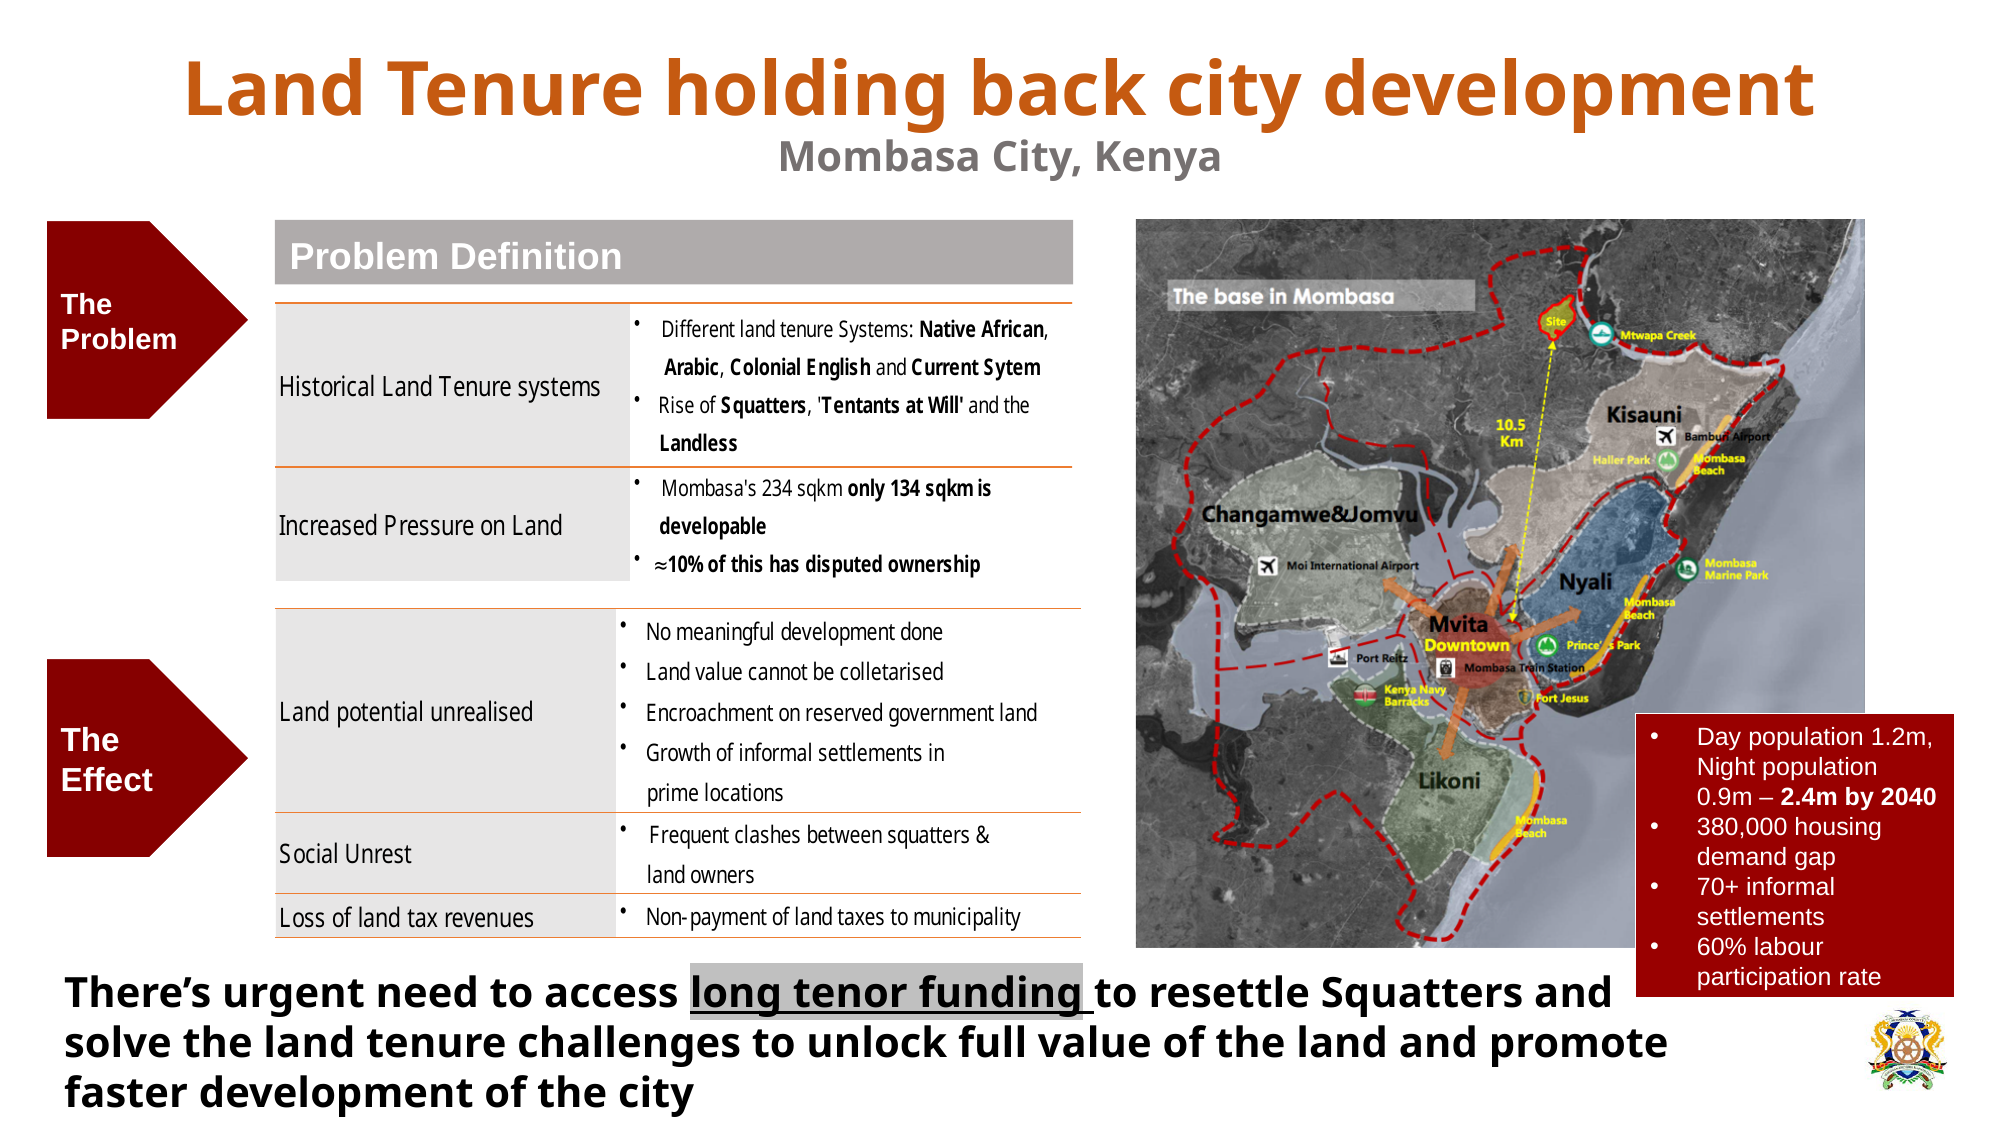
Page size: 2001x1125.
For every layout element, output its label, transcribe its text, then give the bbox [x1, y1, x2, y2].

picture [274, 302, 1074, 583]
text_box There’s urgent need to access long tenor funding to resettle Squatters and solve the land tenure challenges to unlock full value of the land and promote faster development of the city [49, 958, 1705, 1124]
picture [1135, 219, 1865, 948]
picture [1864, 1001, 1948, 1096]
text_box Problem Definition [274, 219, 1074, 285]
text_box Day population 1.2m, Night population 0.9m – 2.4m by 2040 380,000 housing demand gap 70+ informal settlements 60% labour participation rate [1635, 713, 1955, 998]
text_box Land Tenure holding back city development Mombasa City, Kenya [0, 32, 2000, 188]
picture [274, 607, 1082, 939]
text_box The Problem [44, 218, 252, 422]
text_box The Effect [44, 657, 252, 860]
